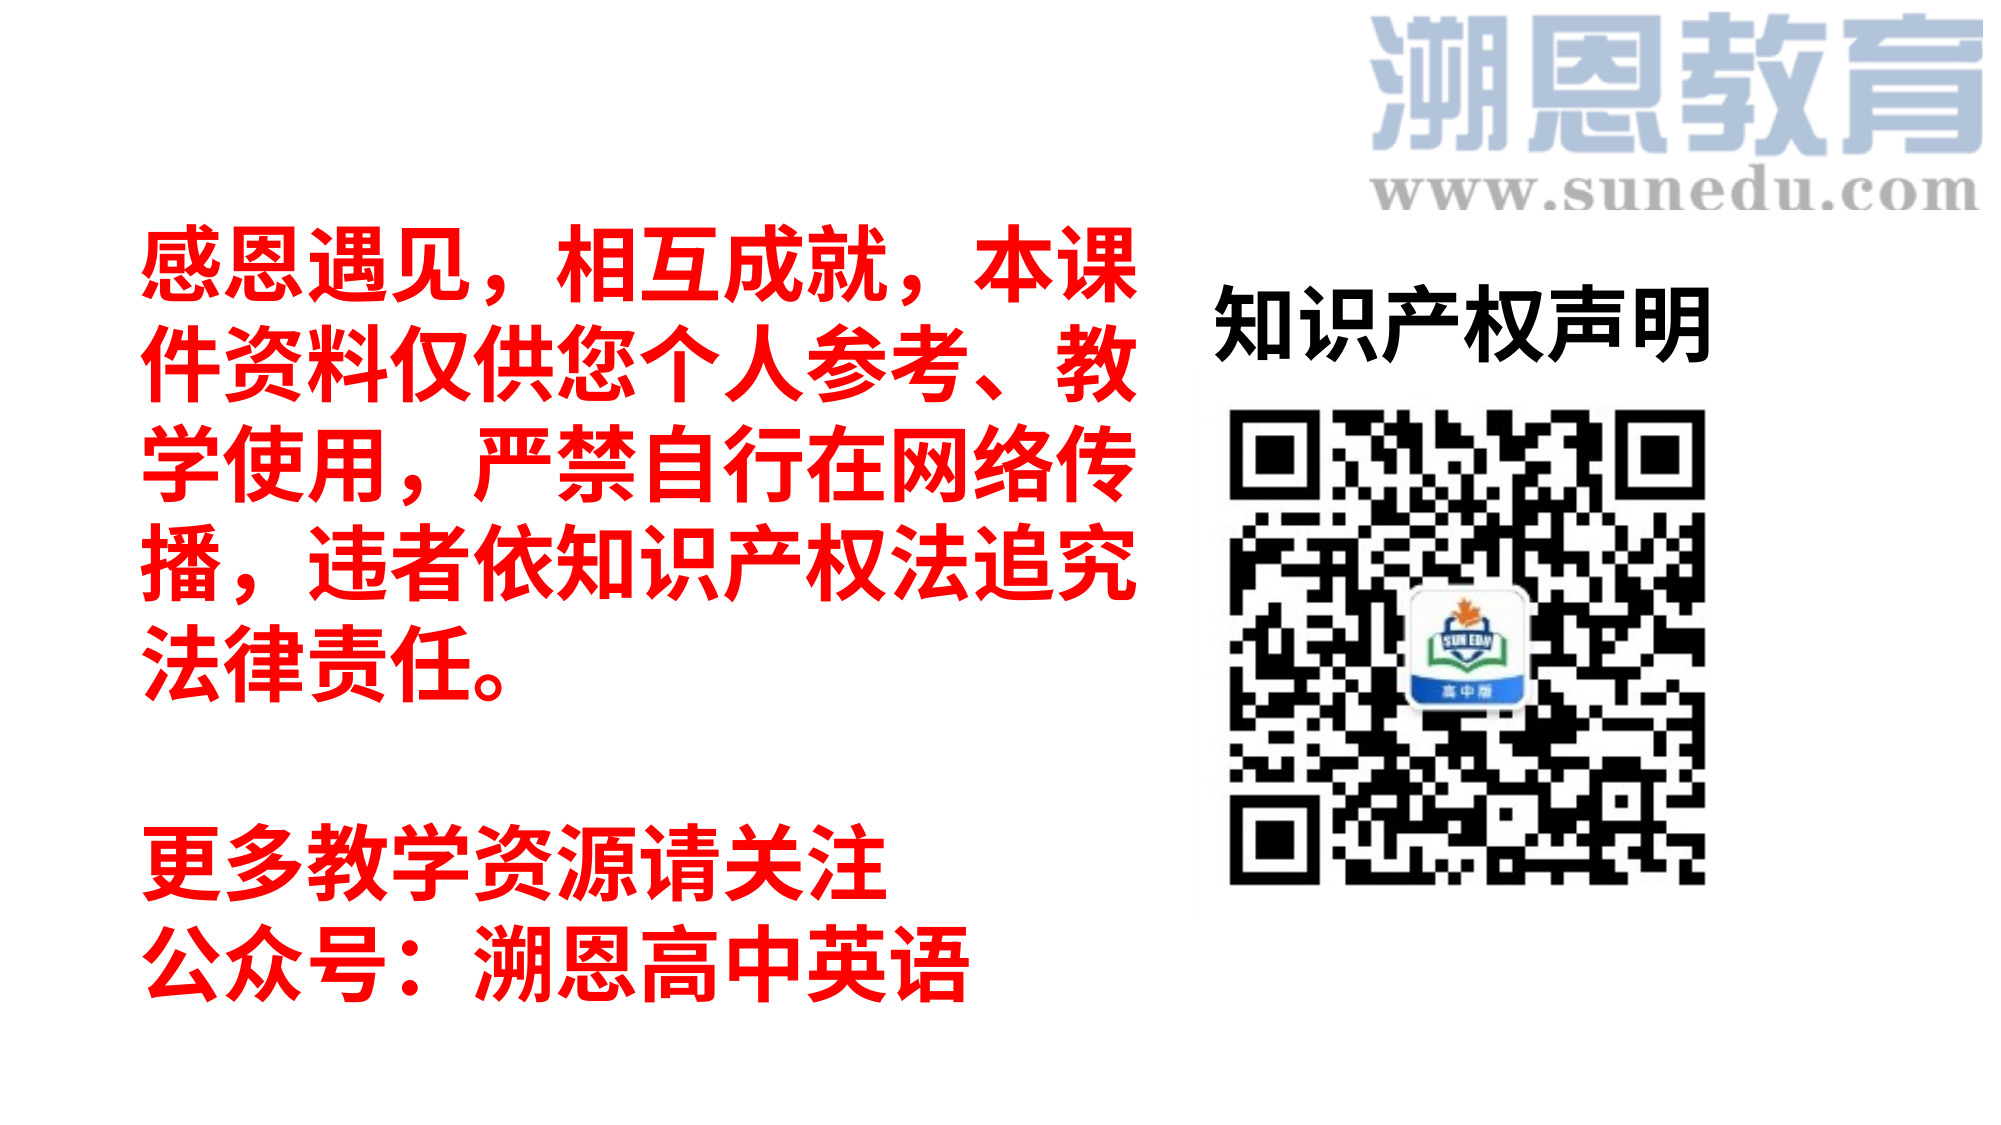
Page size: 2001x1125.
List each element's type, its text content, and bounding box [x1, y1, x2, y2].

text_box 知识产权声明 [1199, 265, 1791, 380]
picture [1367, 10, 1983, 210]
picture [1192, 372, 1744, 925]
text_box 感恩遇见，相互成就，本课件资料仅供您个人参考、教学使用，严禁自行在网络传播，违者依知识产权法追究法律责任。 更多教学资源请关注 公众号：溯恩高中英语 [125, 204, 1198, 1019]
